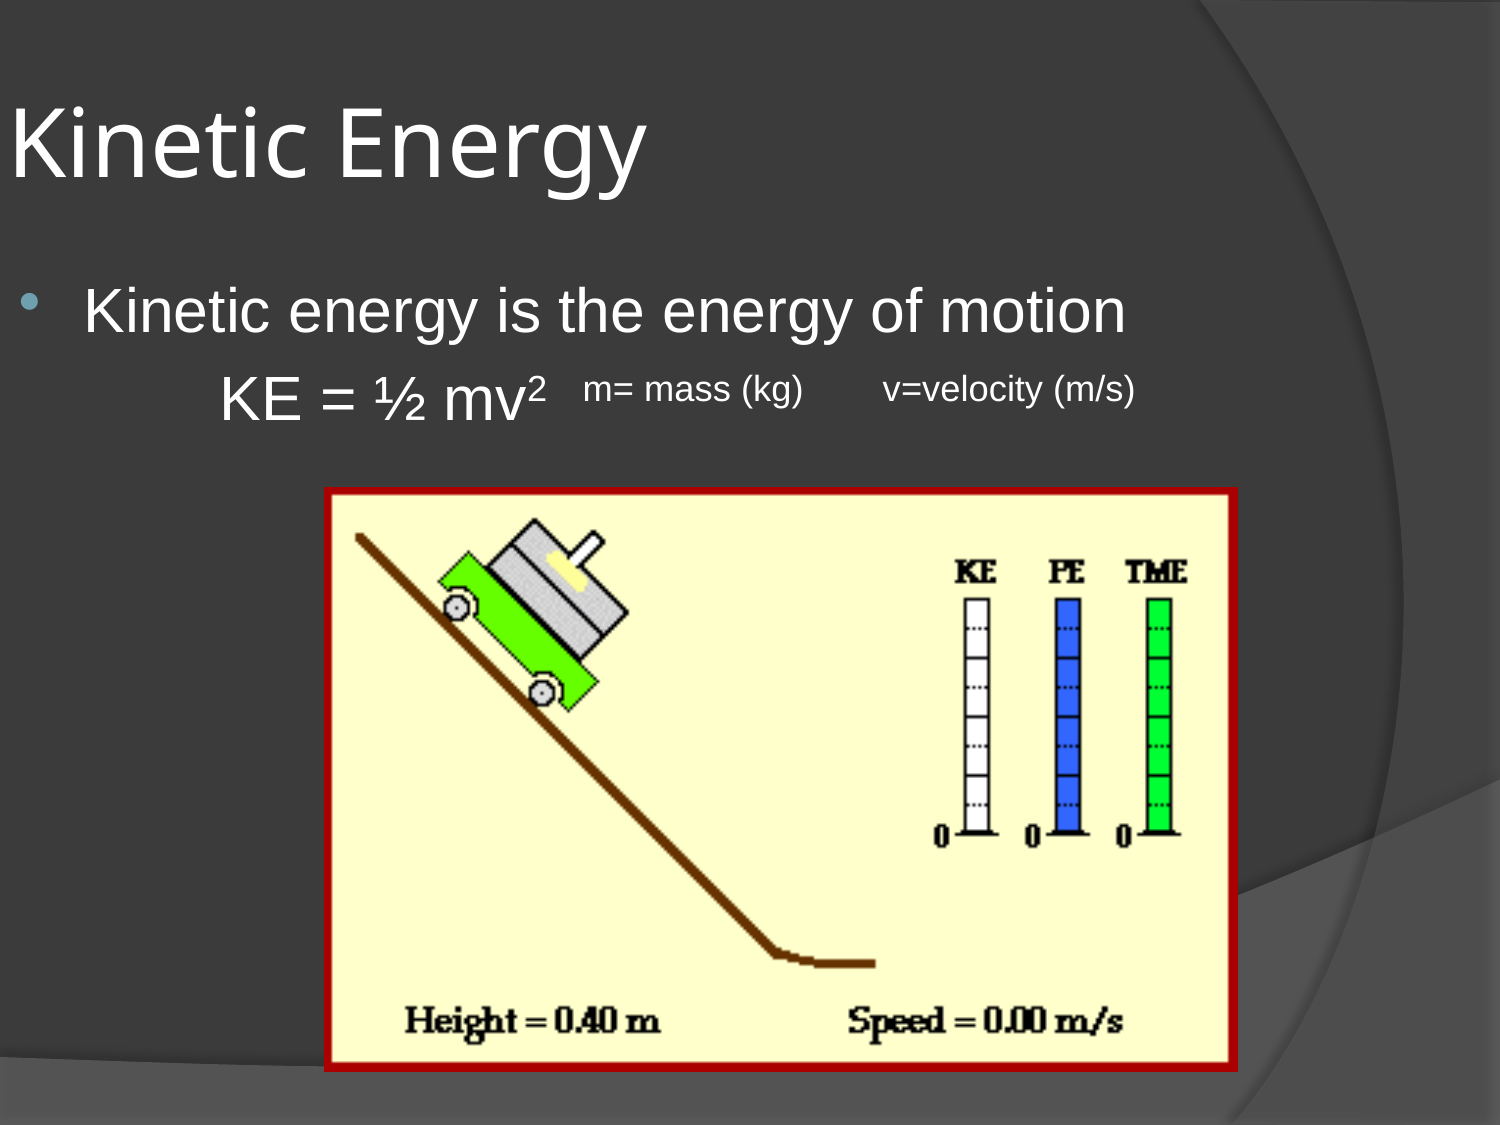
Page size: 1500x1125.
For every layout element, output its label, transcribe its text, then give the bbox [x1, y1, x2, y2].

title Kinetic Energy [0, 45, 1351, 233]
picture [324, 487, 1238, 1072]
list Kinetic energy is the energy of motion KE = ½ mv2 m= mass (kg) v=velocity (m/s) [0, 262, 1351, 1006]
